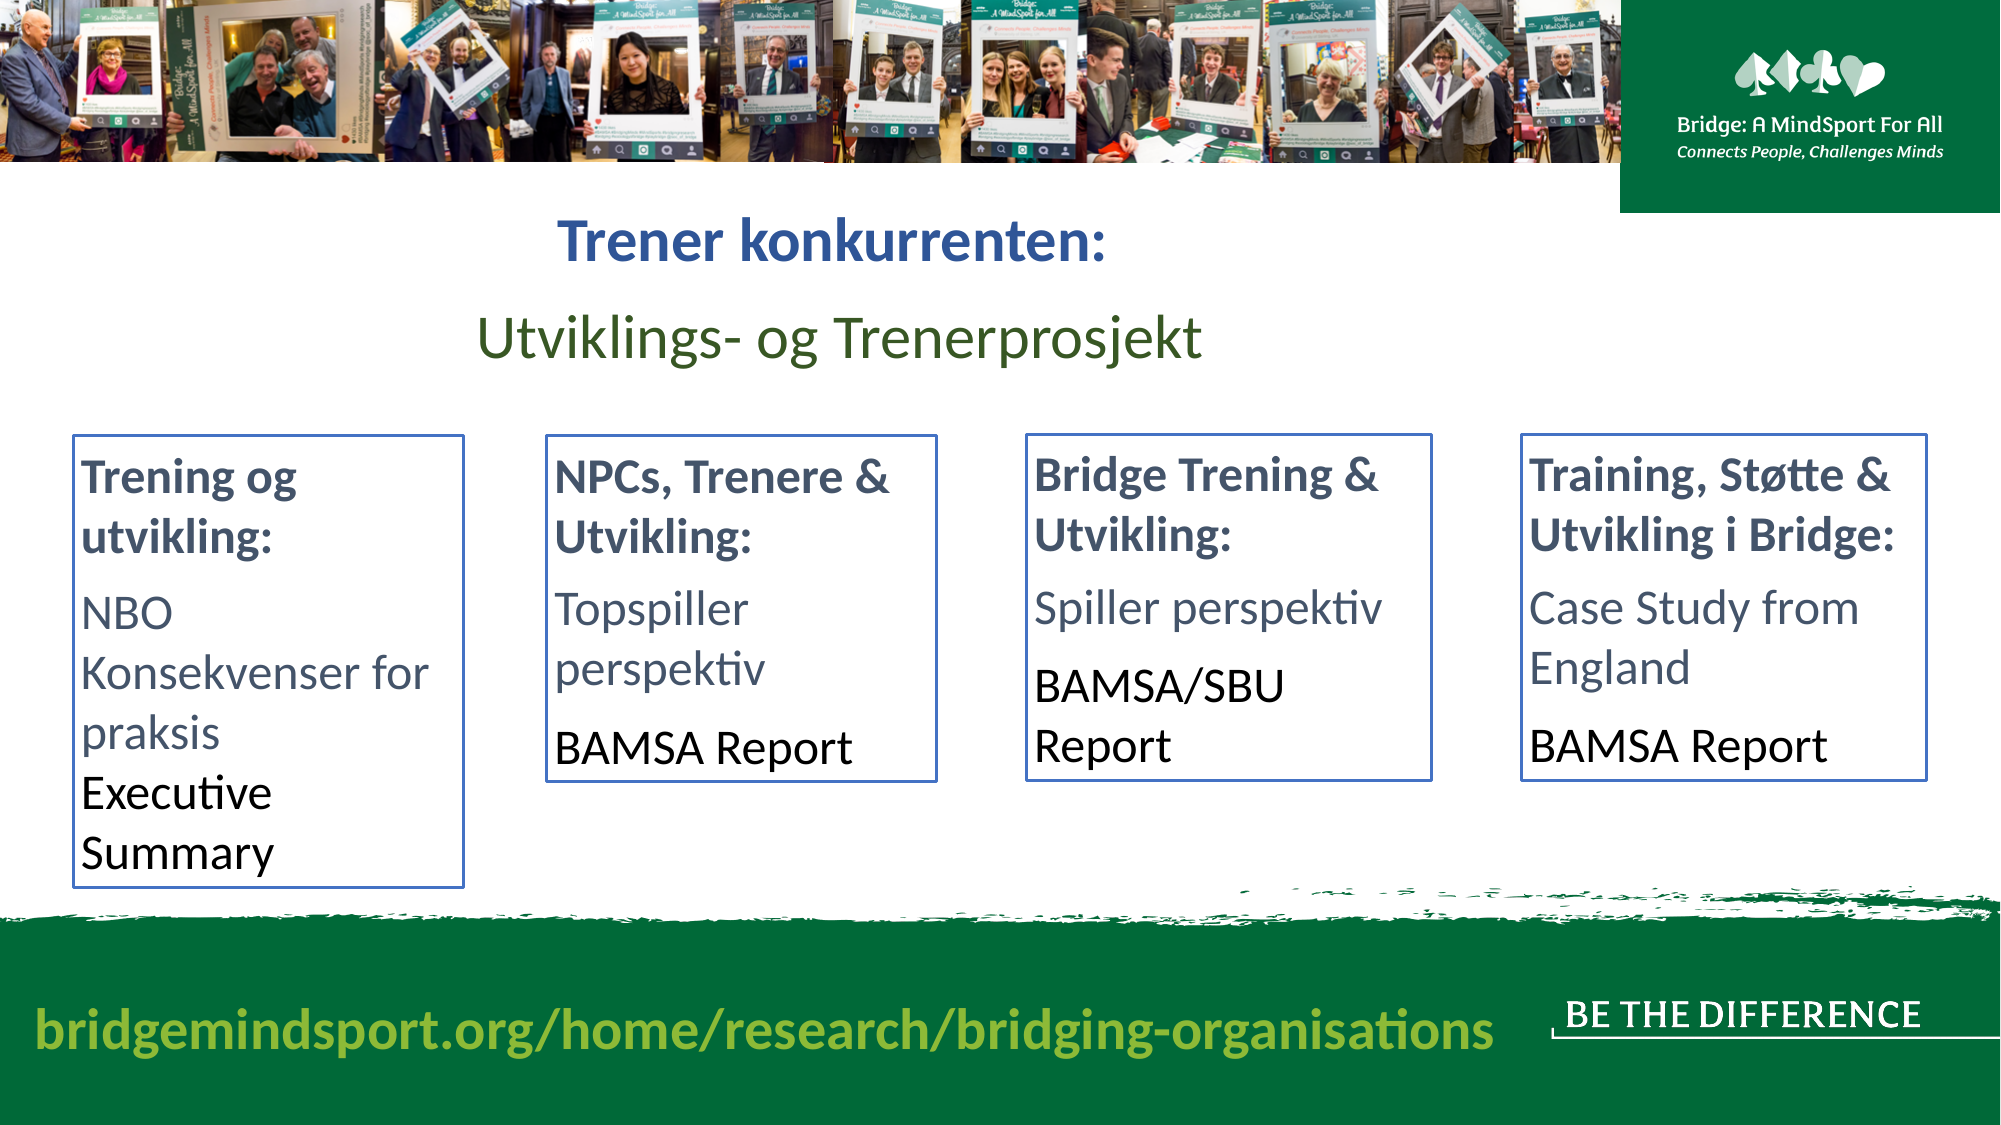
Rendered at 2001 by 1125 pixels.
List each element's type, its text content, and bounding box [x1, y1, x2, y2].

text_box Trening og utvikling: NBO Konsekvenser for praksis Executive Summary [73, 435, 464, 888]
text_box Bridge Trening & Utvikling: Spiller perspektiv BAMSA/SBU Report [1026, 434, 1432, 781]
text_box bridgemindsport.org/home/research/bridging-organisations [27, 983, 1614, 1069]
text_box NPCs, Trenere & Utvikling: Topspiller perspektiv BAMSA Report [546, 435, 937, 782]
picture [0, 0, 2000, 214]
list Trener konkurrenten: Utviklings- og Trenerprosjekt [285, 168, 1395, 399]
text_box Training, Støtte & Utvikling i Bridge: Case Study from England BAMSA Report [1521, 434, 1927, 781]
picture [0, 886, 2001, 1125]
